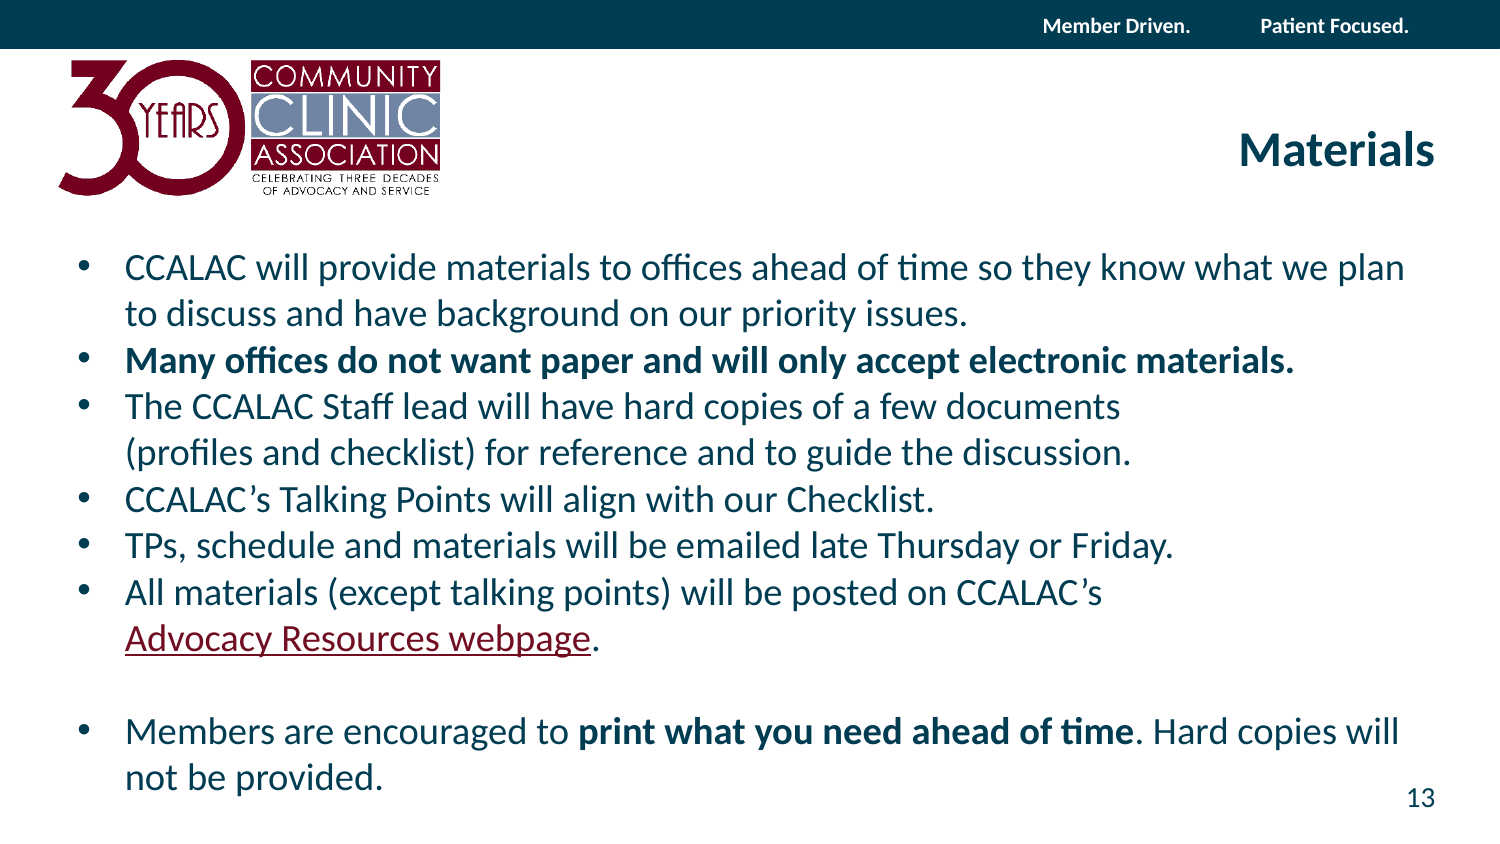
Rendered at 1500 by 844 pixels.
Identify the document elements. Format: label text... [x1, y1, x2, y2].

picture [50, 50, 467, 347]
list CCALAC will provide materials to offices ahead of time so they know what we plan to discuss and have background on our priority issues. Many offices do not want paper and will only accept electronic materials. The CCALAC Staff lead will have hard copies of a few documents (profiles and checklist) for reference and to guide the discussion. CCALAC’s Talking Points will align with our Checklist. TPs, schedule and materials will be emailed late Thursday or Friday. All materials (except talking points) will be posted on CCALAC’s Advocacy Resources webpage. Members are encouraged to print what you need ahead of time. Hard copies will not be provided. [62, 234, 1450, 816]
title Materials [462, 71, 1450, 185]
